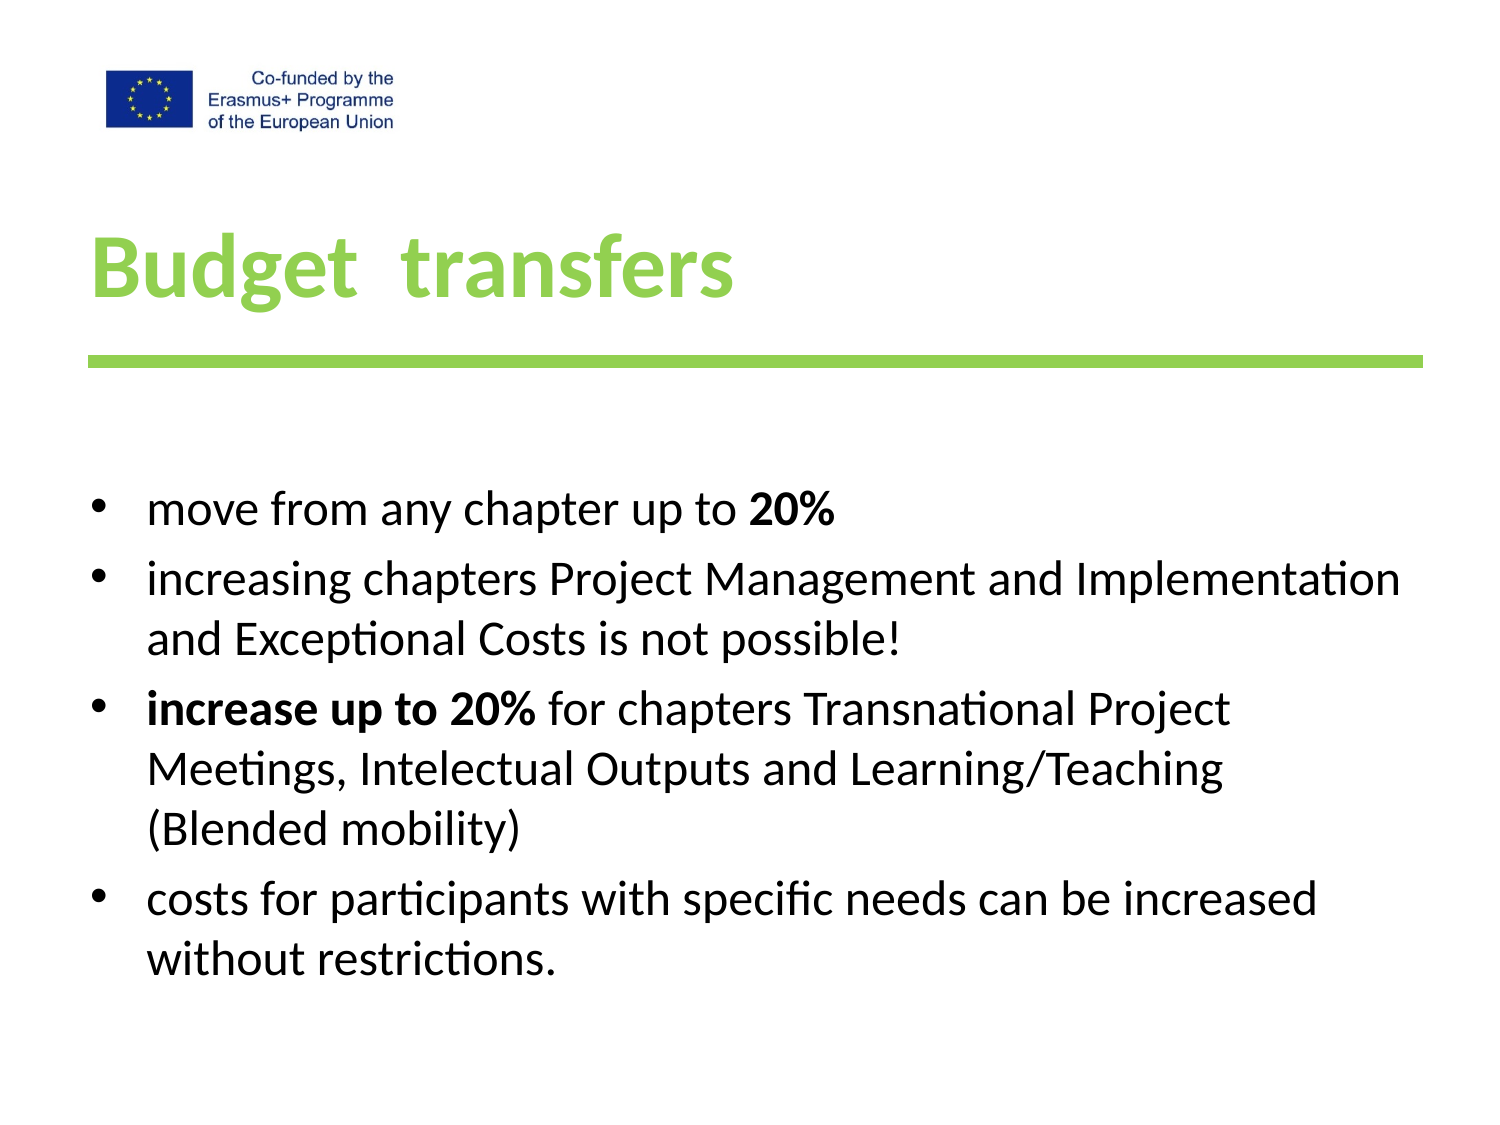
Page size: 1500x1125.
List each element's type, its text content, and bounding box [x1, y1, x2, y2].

list move from any chapter up to 20% increasing chapters Project Management and Implementation and Exceptional Costs is not possible! increase up to 20% for chapters Transnational Project Meetings, Intelectual Outputs and Learning/Teaching (Blended mobility) costs for participants with specific needs can be increased without restrictions. [75, 468, 1425, 1005]
picture [88, 54, 408, 144]
title Budget transfers [75, 196, 1425, 327]
